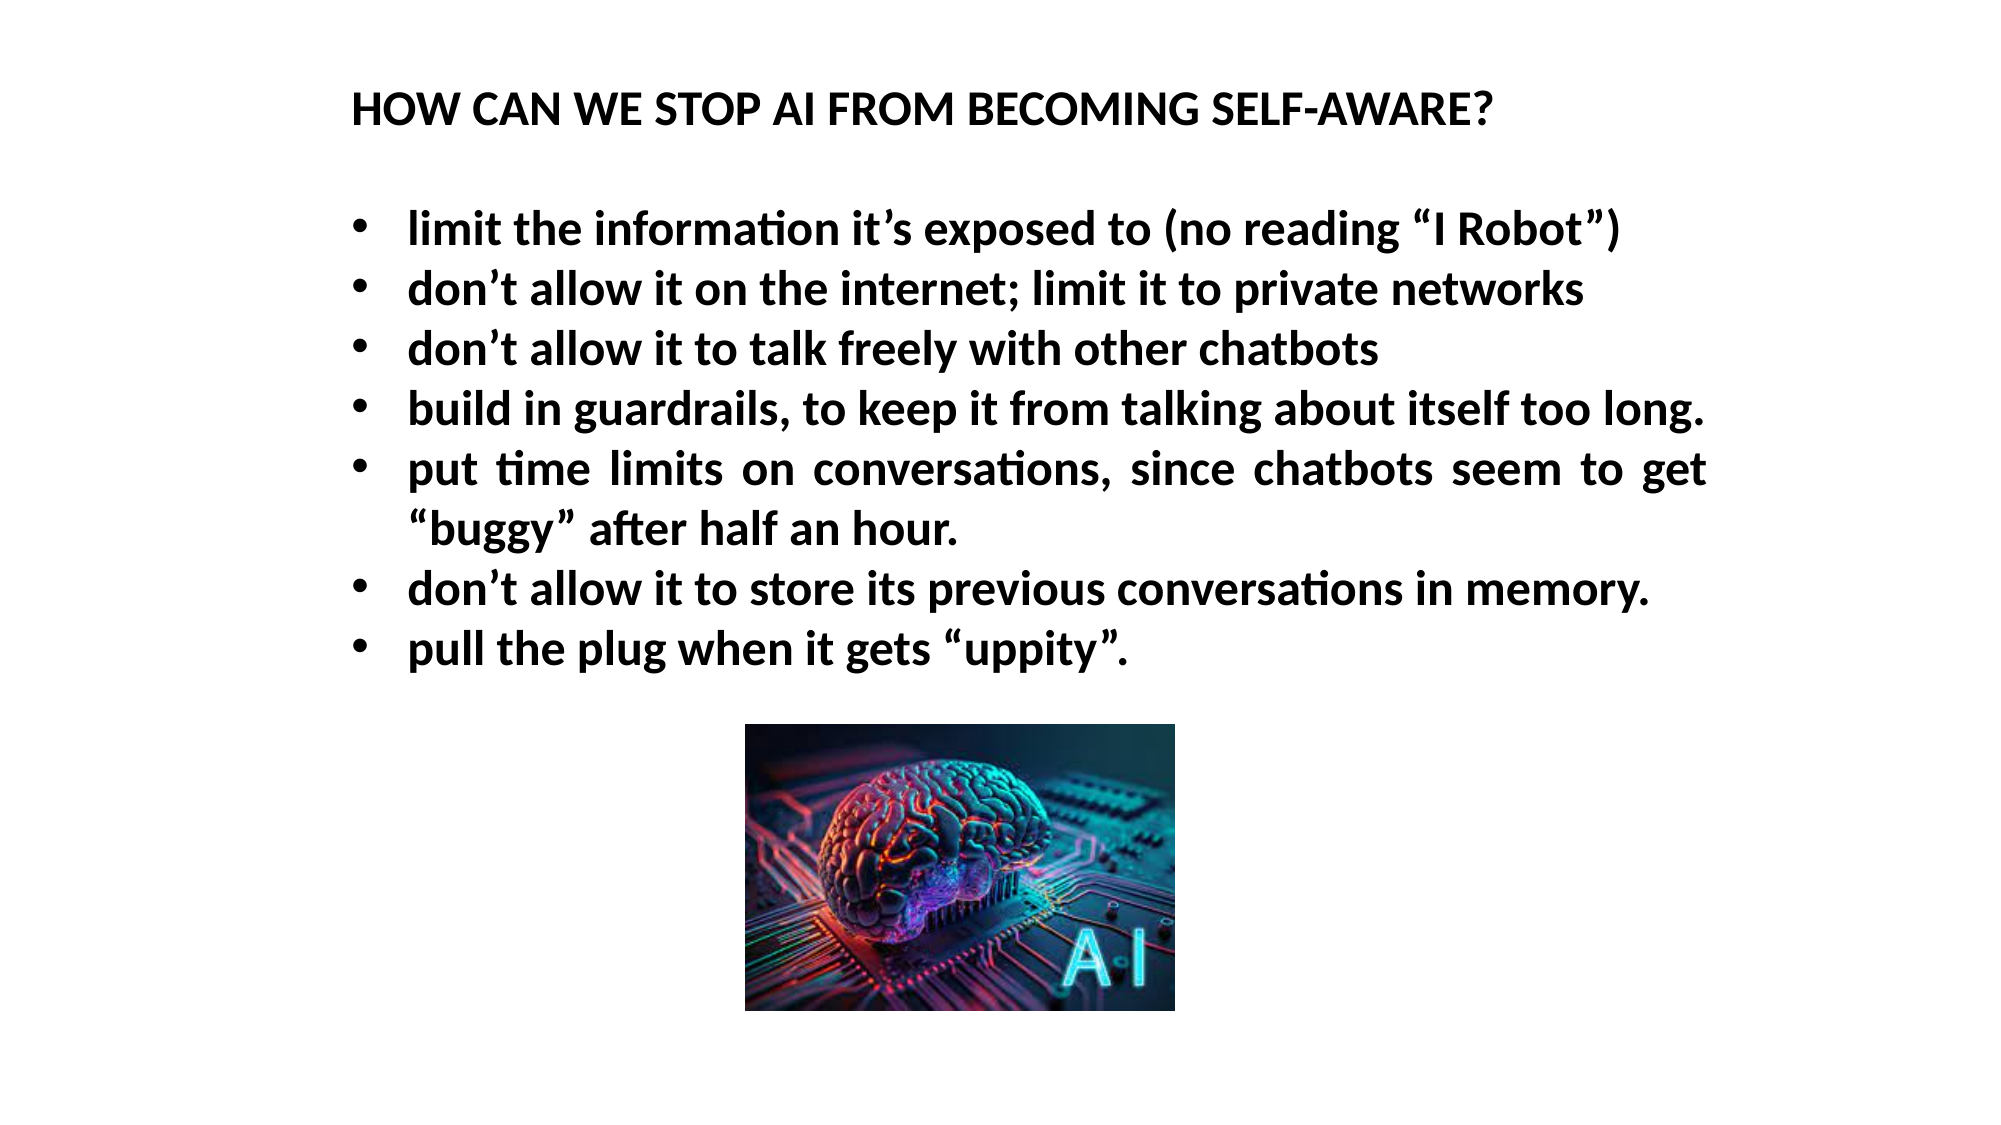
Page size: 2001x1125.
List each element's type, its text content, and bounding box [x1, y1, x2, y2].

picture [744, 724, 1175, 1011]
text_box HOW CAN WE STOP AI FROM BECOMING SELF-AWARE? limit the information it’s exposed to (no reading “I Robot”) don’t allow it on the internet; limit it to private networks don’t allow it to talk freely with other chatbots build in guardrails, to keep it from talking about itself too long. put time limits on conversations, since chatbots seem to get “buggy” after half an hour. don’t allow it to store its previous conversations in memory. pull the plug when it gets “uppity”. [336, 67, 1724, 983]
